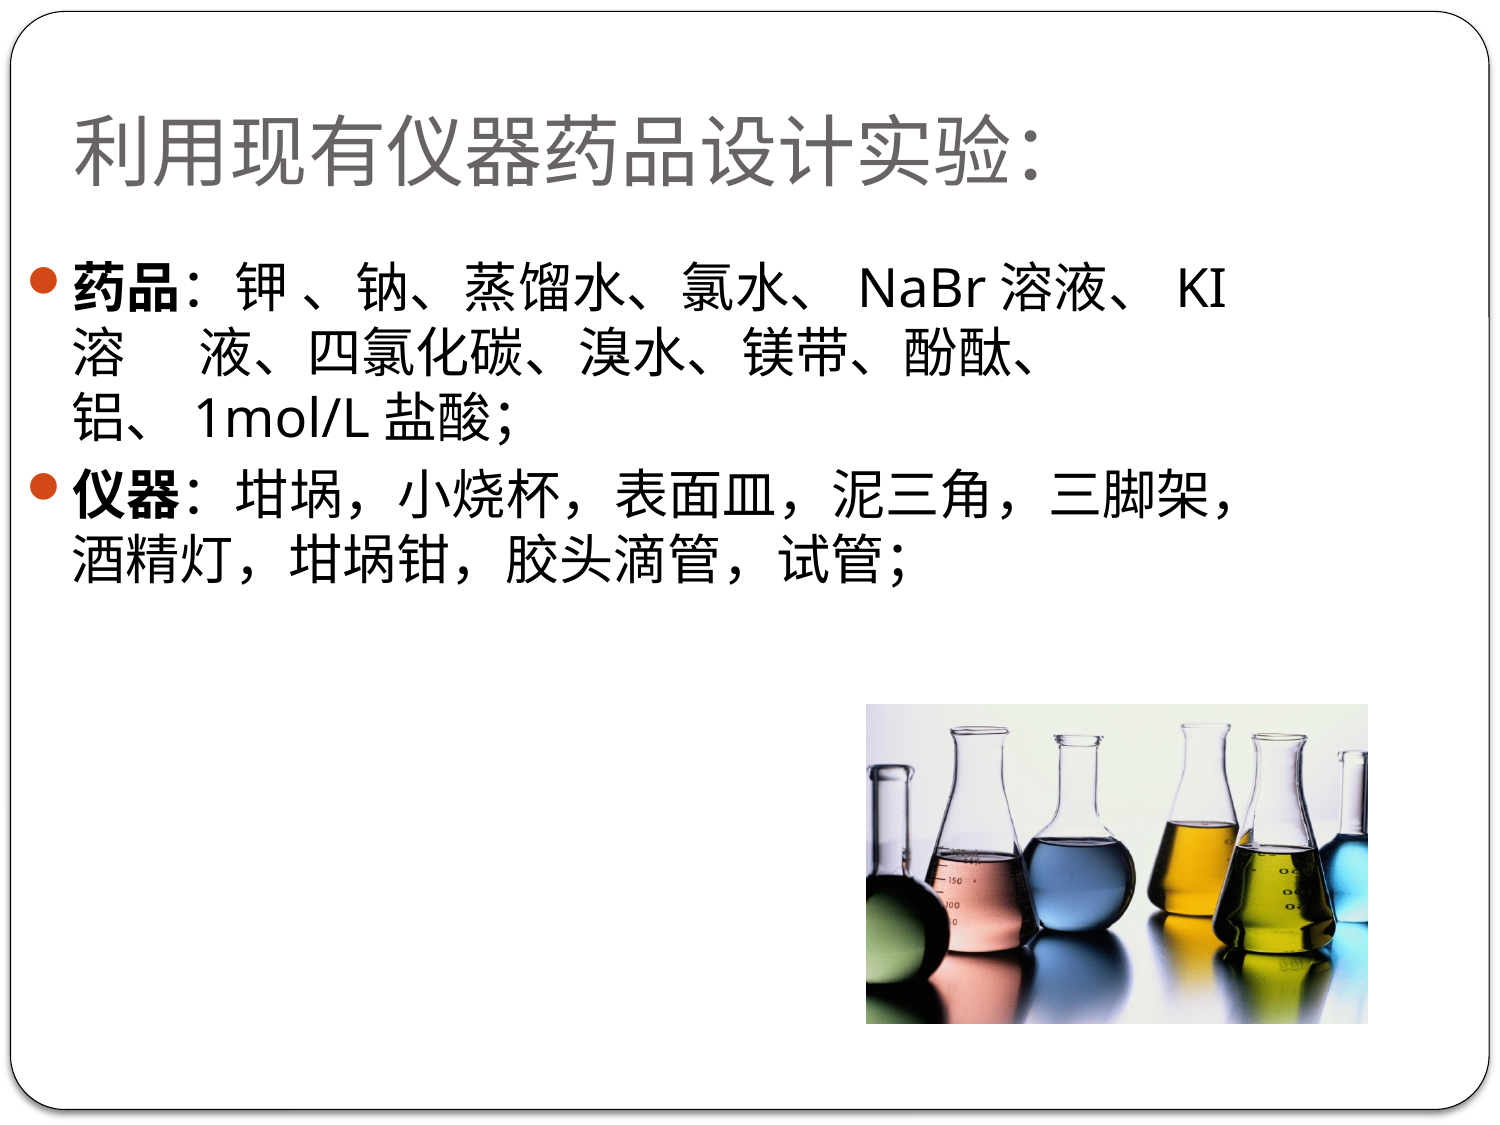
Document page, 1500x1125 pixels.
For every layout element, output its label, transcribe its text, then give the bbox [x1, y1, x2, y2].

picture [866, 703, 1368, 1024]
title 利用现有仪器药品设计实验： [58, 93, 1334, 305]
list 药品：钾 、钠、蒸馏水、氯水、NaBr溶液、KI溶 液、四氯化碳、溴水、镁带、酚酞、铝、1mol/L盐酸； 仪器：坩埚，小烧杯，表面皿，泥三角，三脚架，酒精灯，坩埚钳，胶头滴管，试管； [11, 246, 1287, 692]
